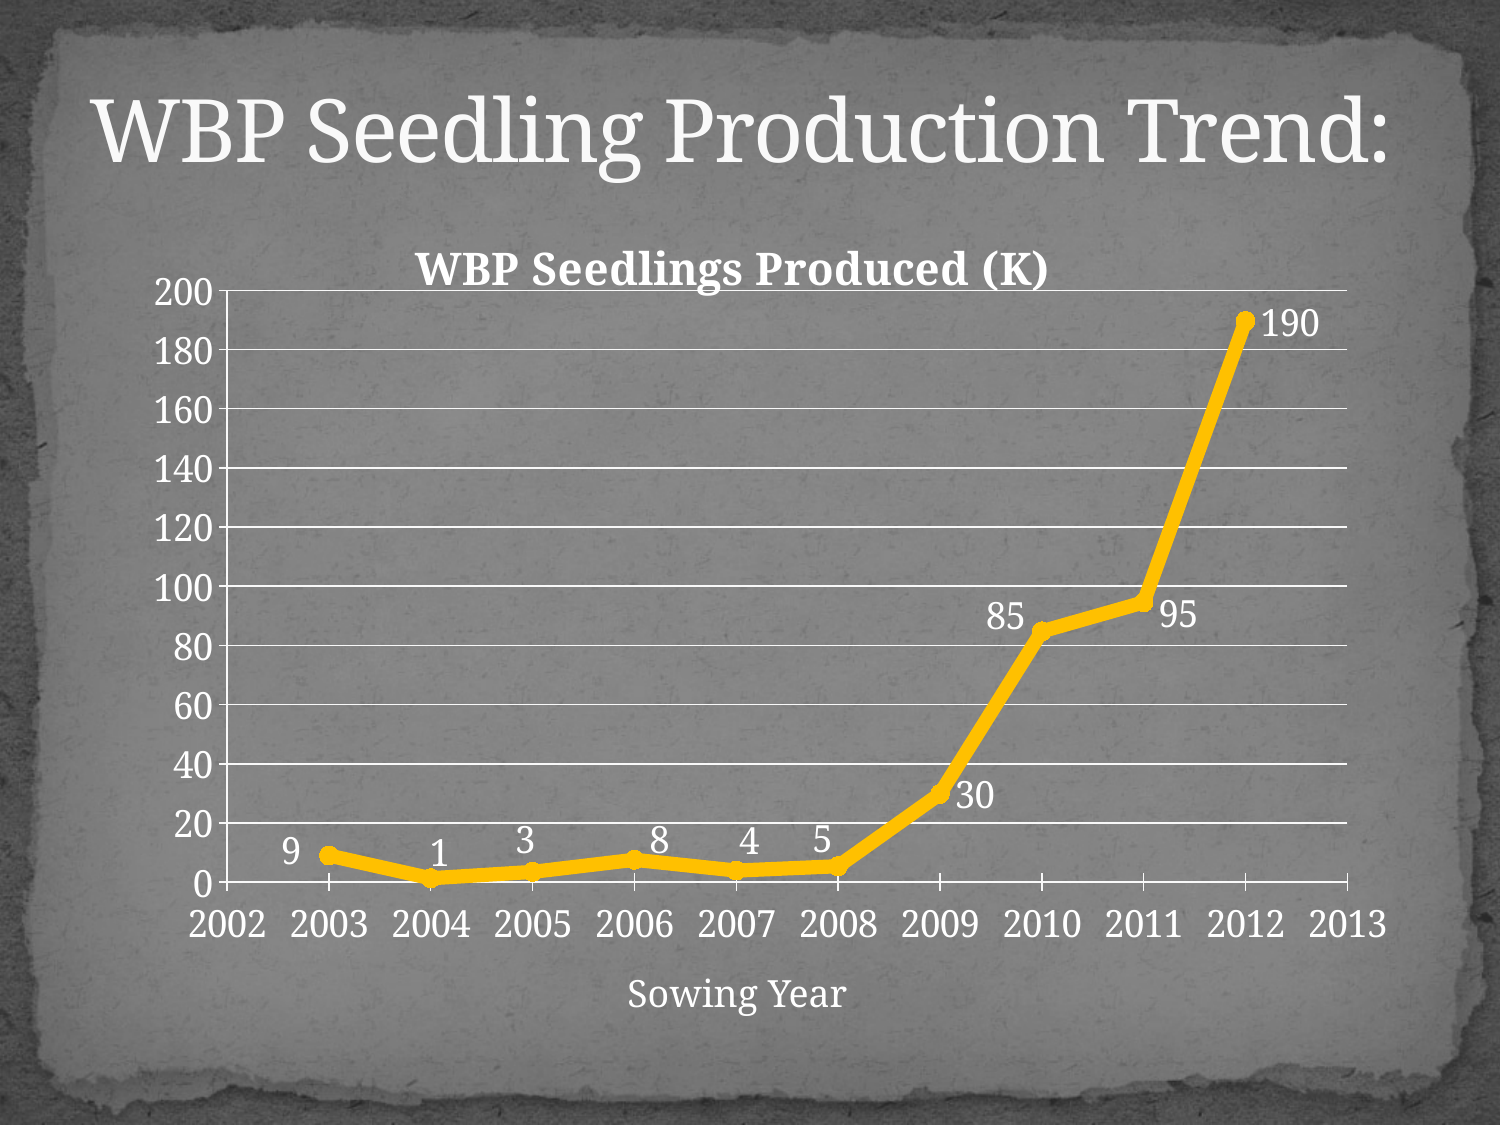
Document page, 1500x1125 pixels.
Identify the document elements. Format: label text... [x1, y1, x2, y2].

text_box Sowing Year [612, 972, 900, 1068]
chart [112, 199, 1388, 963]
title WBP Seedling Production Trend: [74, 37, 1425, 188]
